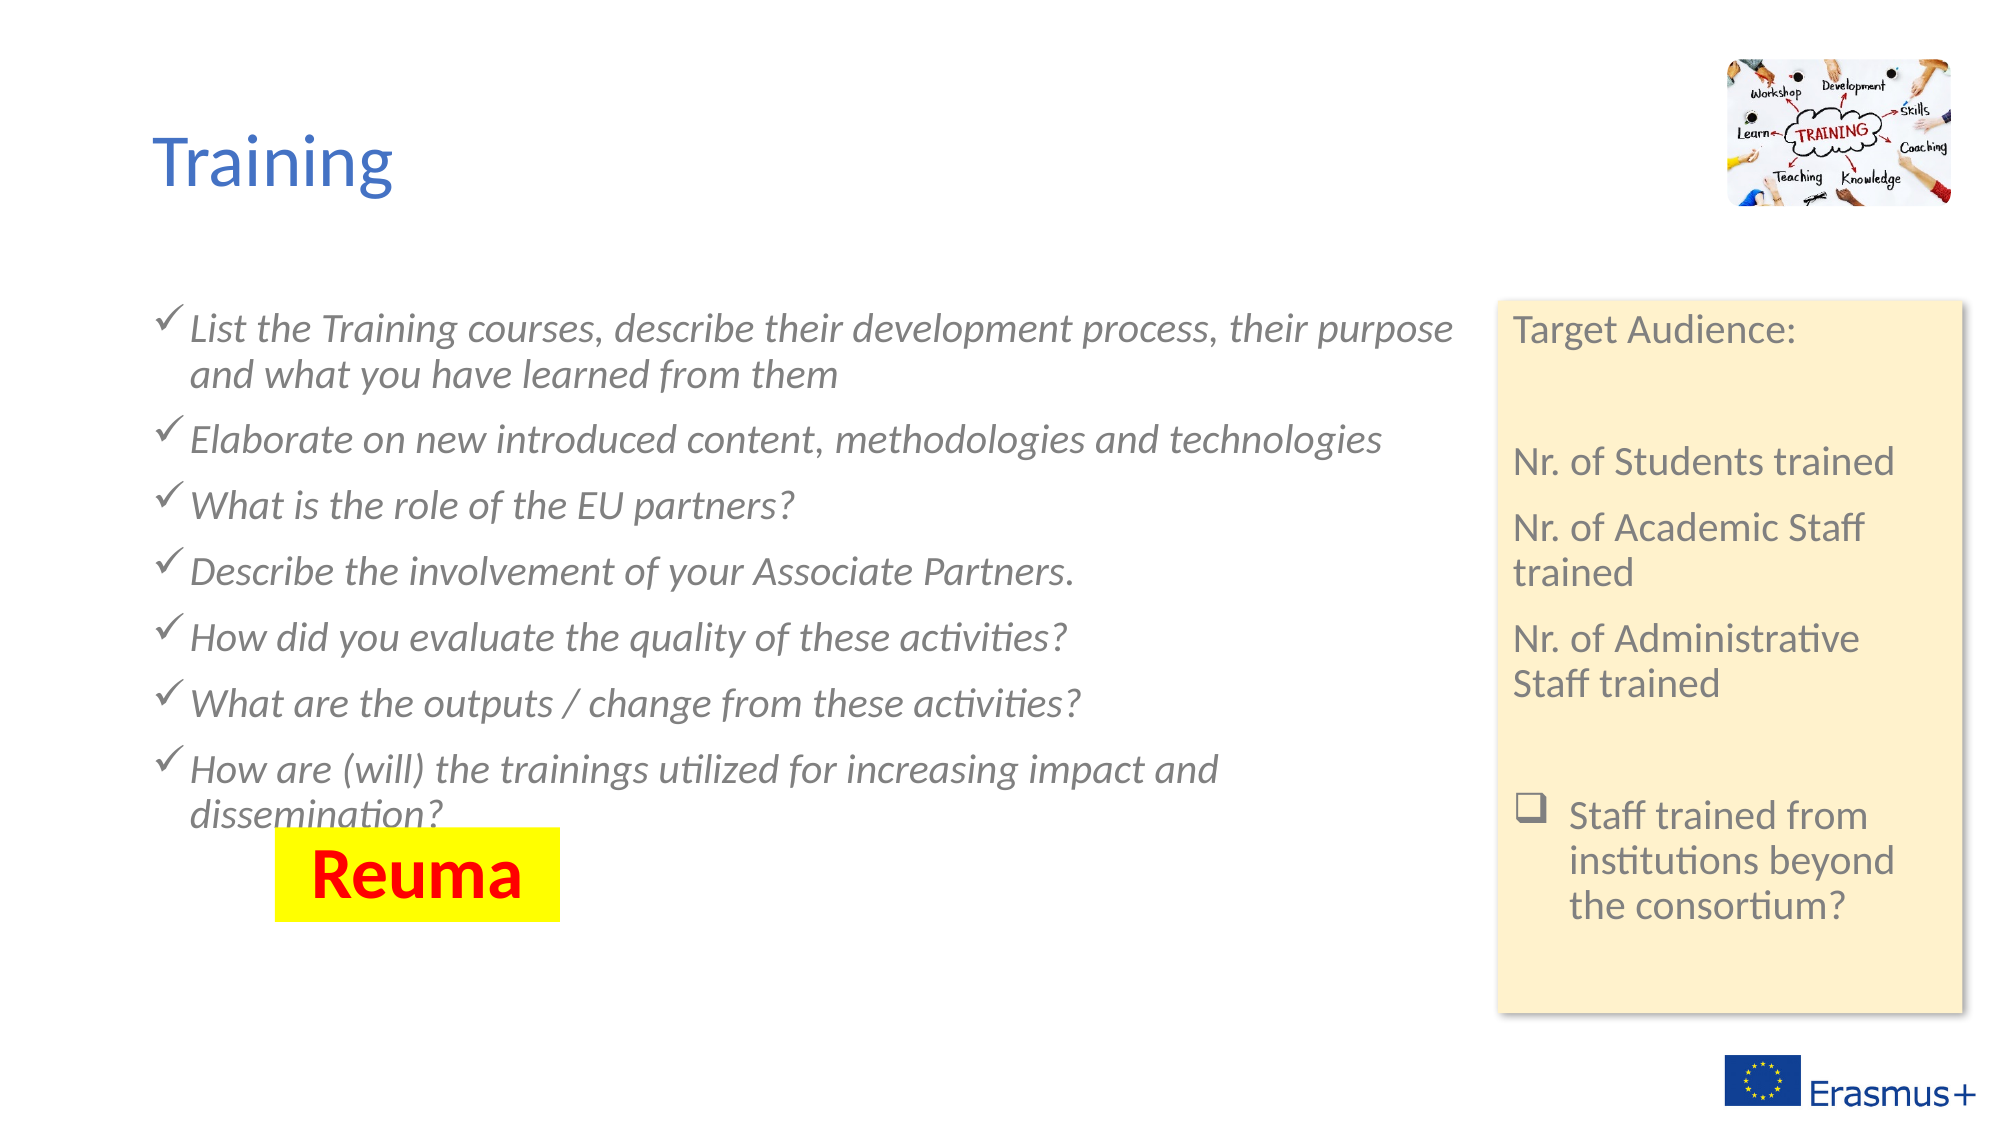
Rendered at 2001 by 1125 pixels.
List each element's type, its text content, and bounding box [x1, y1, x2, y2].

picture [1727, 59, 1951, 207]
list List the Training courses, describe their development process, their purpose and what you have learned from them Elaborate on new introduced content, methodologies and technologies What is the role of the EU partners? Describe the involvement of your Associate Partners. How did you evaluate the quality of these activities? What are the outputs / change from these activities? How are (will) the trainings utilized for increasing impact and dissemination? [137, 299, 1482, 1014]
picture [1710, 1042, 2000, 1125]
text_box Reuma [274, 827, 560, 922]
subtitle Target Audience: Nr. of Students trained Nr. of Academic Staff trained Nr. of Administrative Staff trained Staff trained from institutions beyond the consortium? [1497, 300, 1963, 1014]
title Training [137, 53, 1863, 272]
